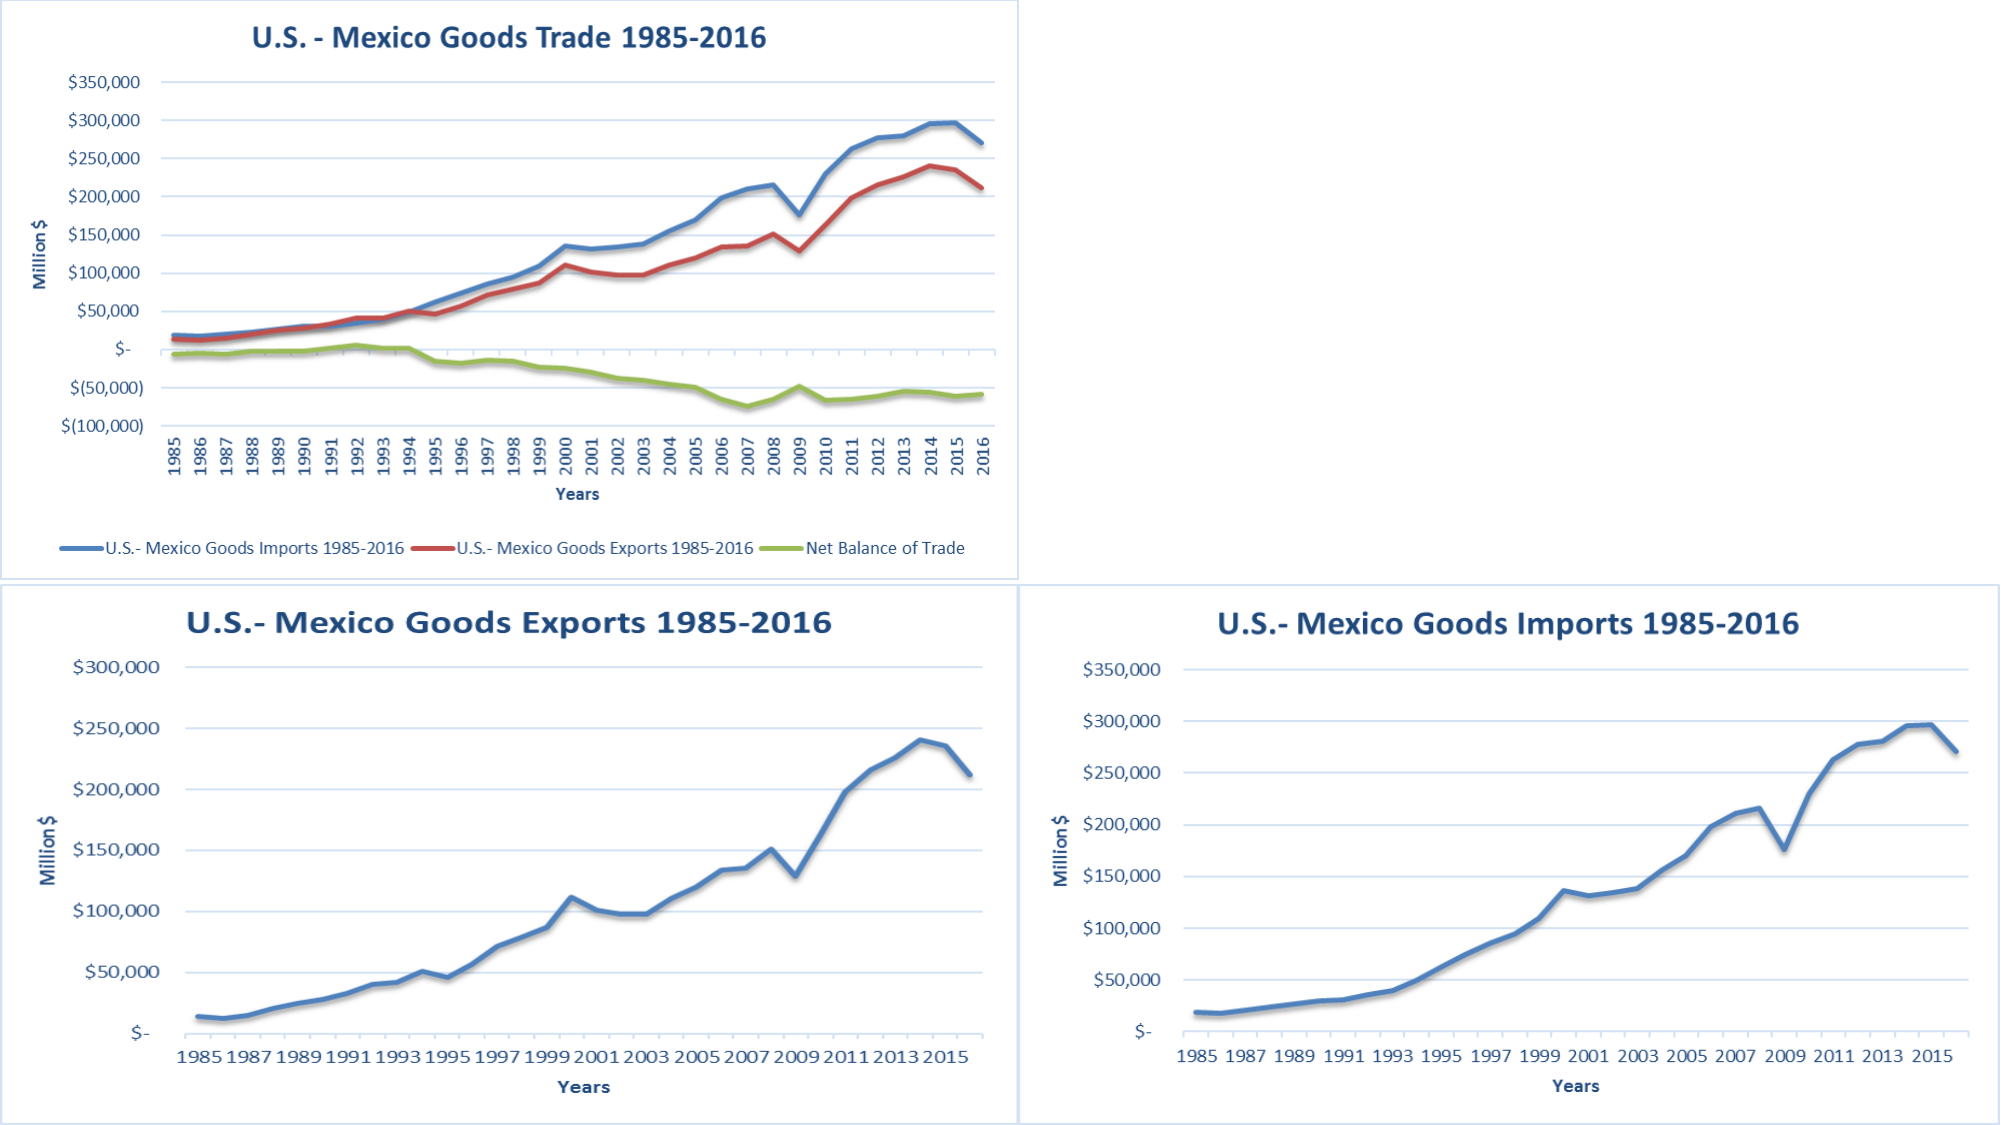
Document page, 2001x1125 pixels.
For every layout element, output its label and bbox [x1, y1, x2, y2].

picture [0, 584, 2000, 1125]
picture [0, 0, 1019, 580]
